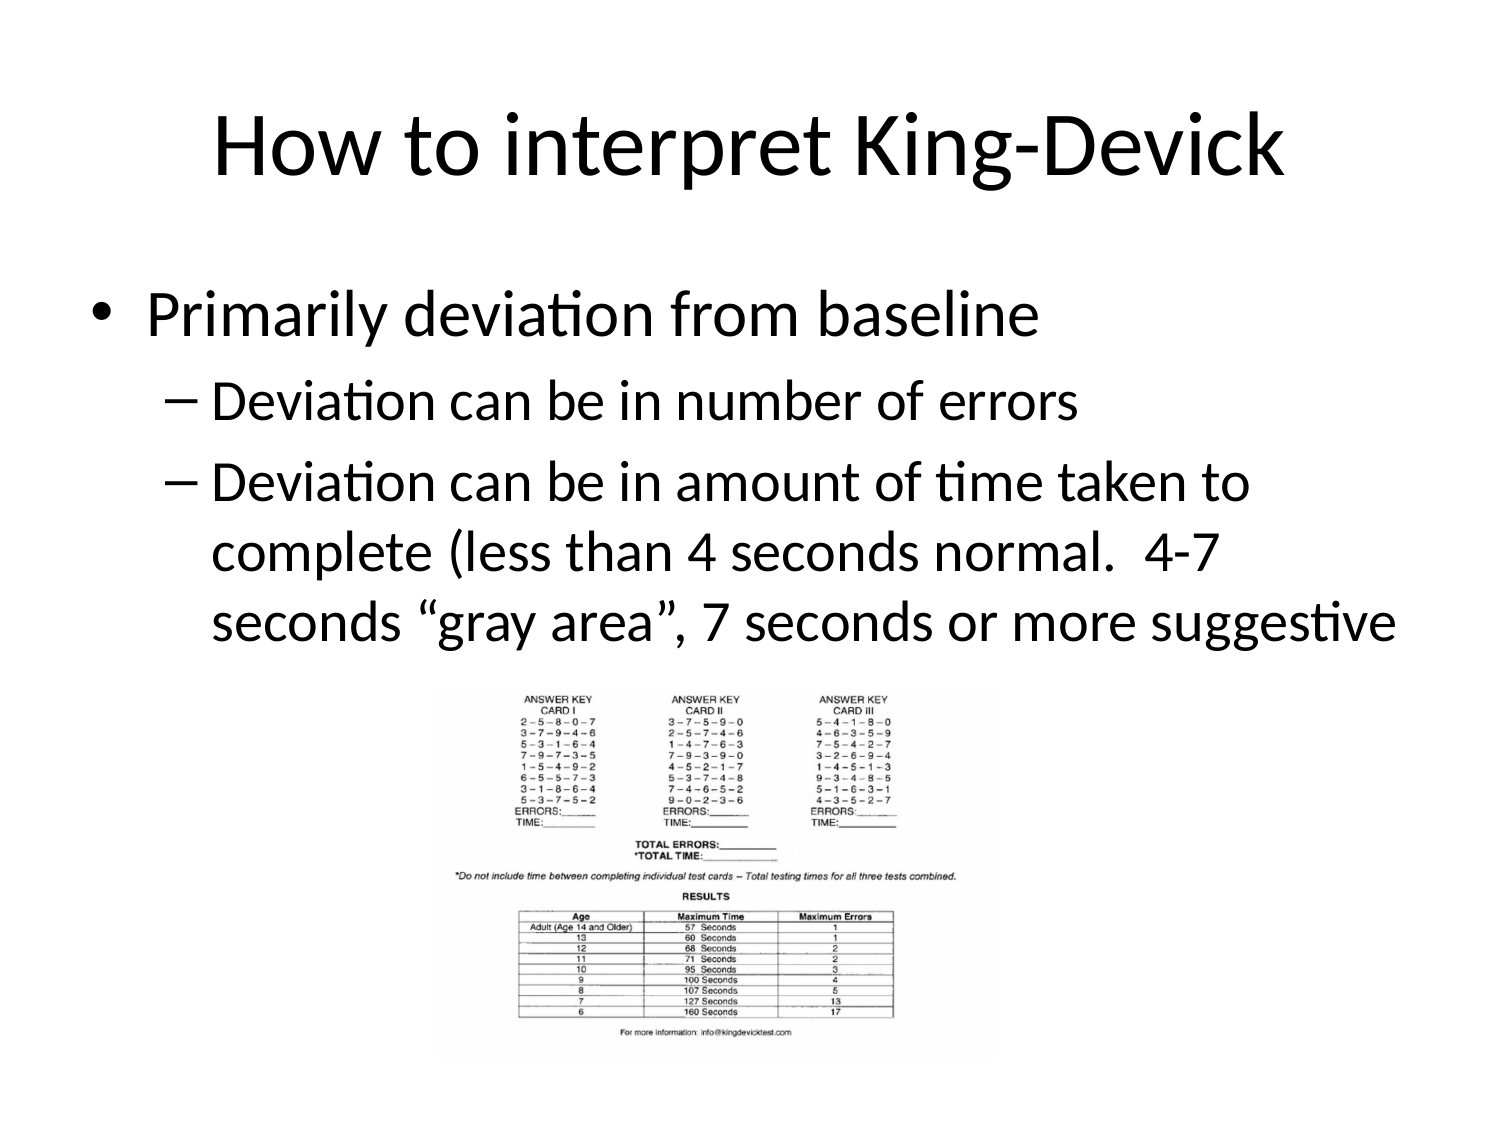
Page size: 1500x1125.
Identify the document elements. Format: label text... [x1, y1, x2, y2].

picture [437, 687, 999, 1060]
list Primarily deviation from baseline Deviation can be in number of errors Deviation can be in amount of time taken to complete (less than 4 seconds normal. 4-7 seconds “gray area”, 7 seconds or more suggestive [75, 262, 1425, 1005]
title How to interpret King-Devick [75, 45, 1425, 233]
